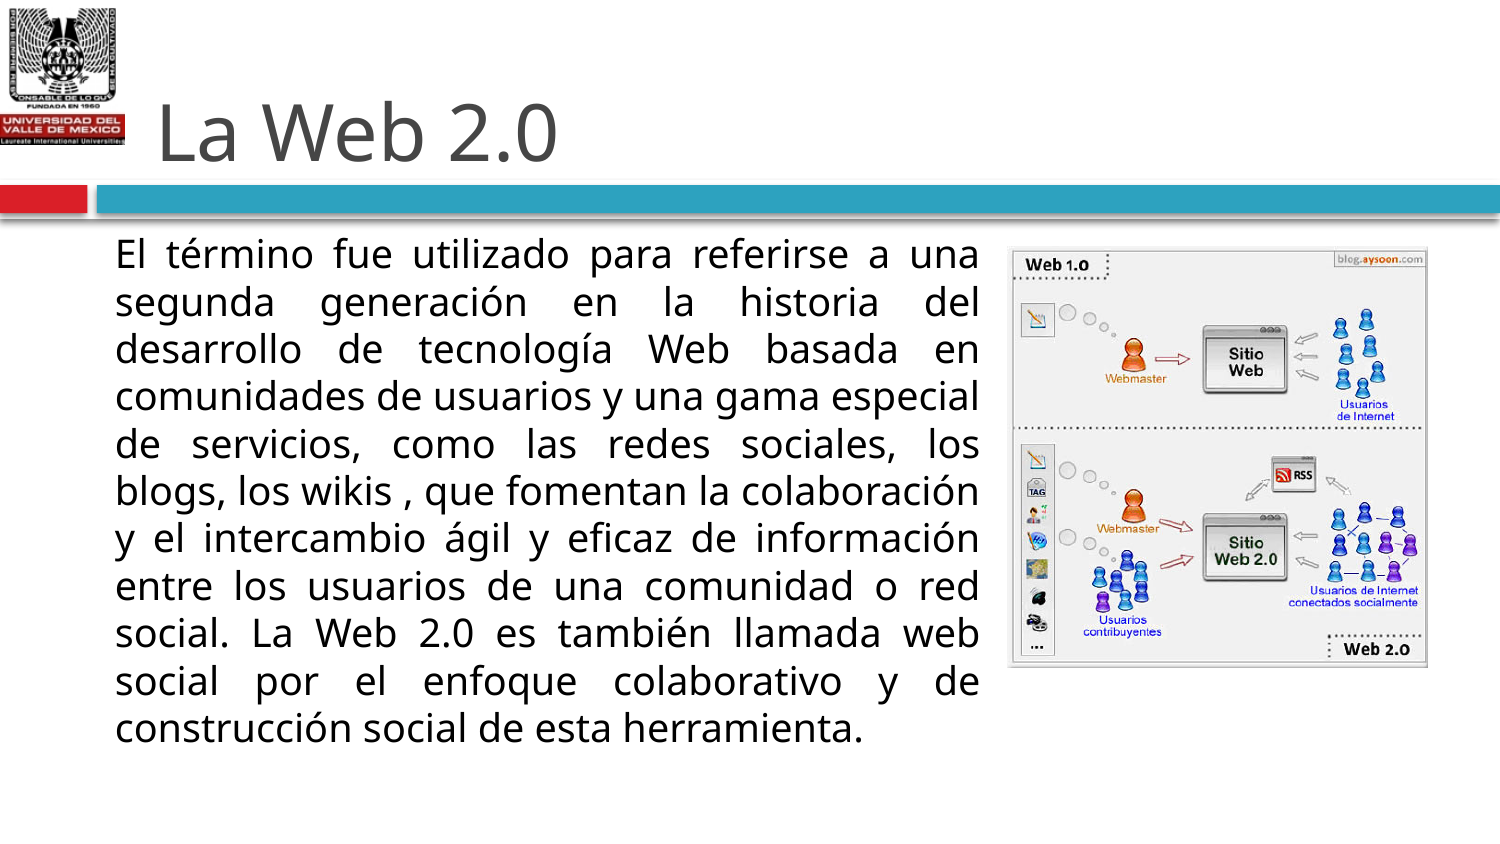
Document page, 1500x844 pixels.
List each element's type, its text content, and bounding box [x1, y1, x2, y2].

picture [1007, 245, 1429, 669]
picture [0, 0, 125, 145]
title La Web 2.0 [140, 19, 1438, 185]
list El término fue utilizado para referirse a una segunda generación en la historia del desarrollo de tecnología Web basada en comunidades de usuarios y una gama especial de servicios, como las redes sociales, los blogs, los wikis , que fomentan la colaboración y el intercambio ágil y eficaz de información entre los usuarios de una comunidad o red social. La Web 2.0 es también llamada web social por el enfoque colaborativo y de construcción social de esta herramienta. [99, 221, 997, 797]
